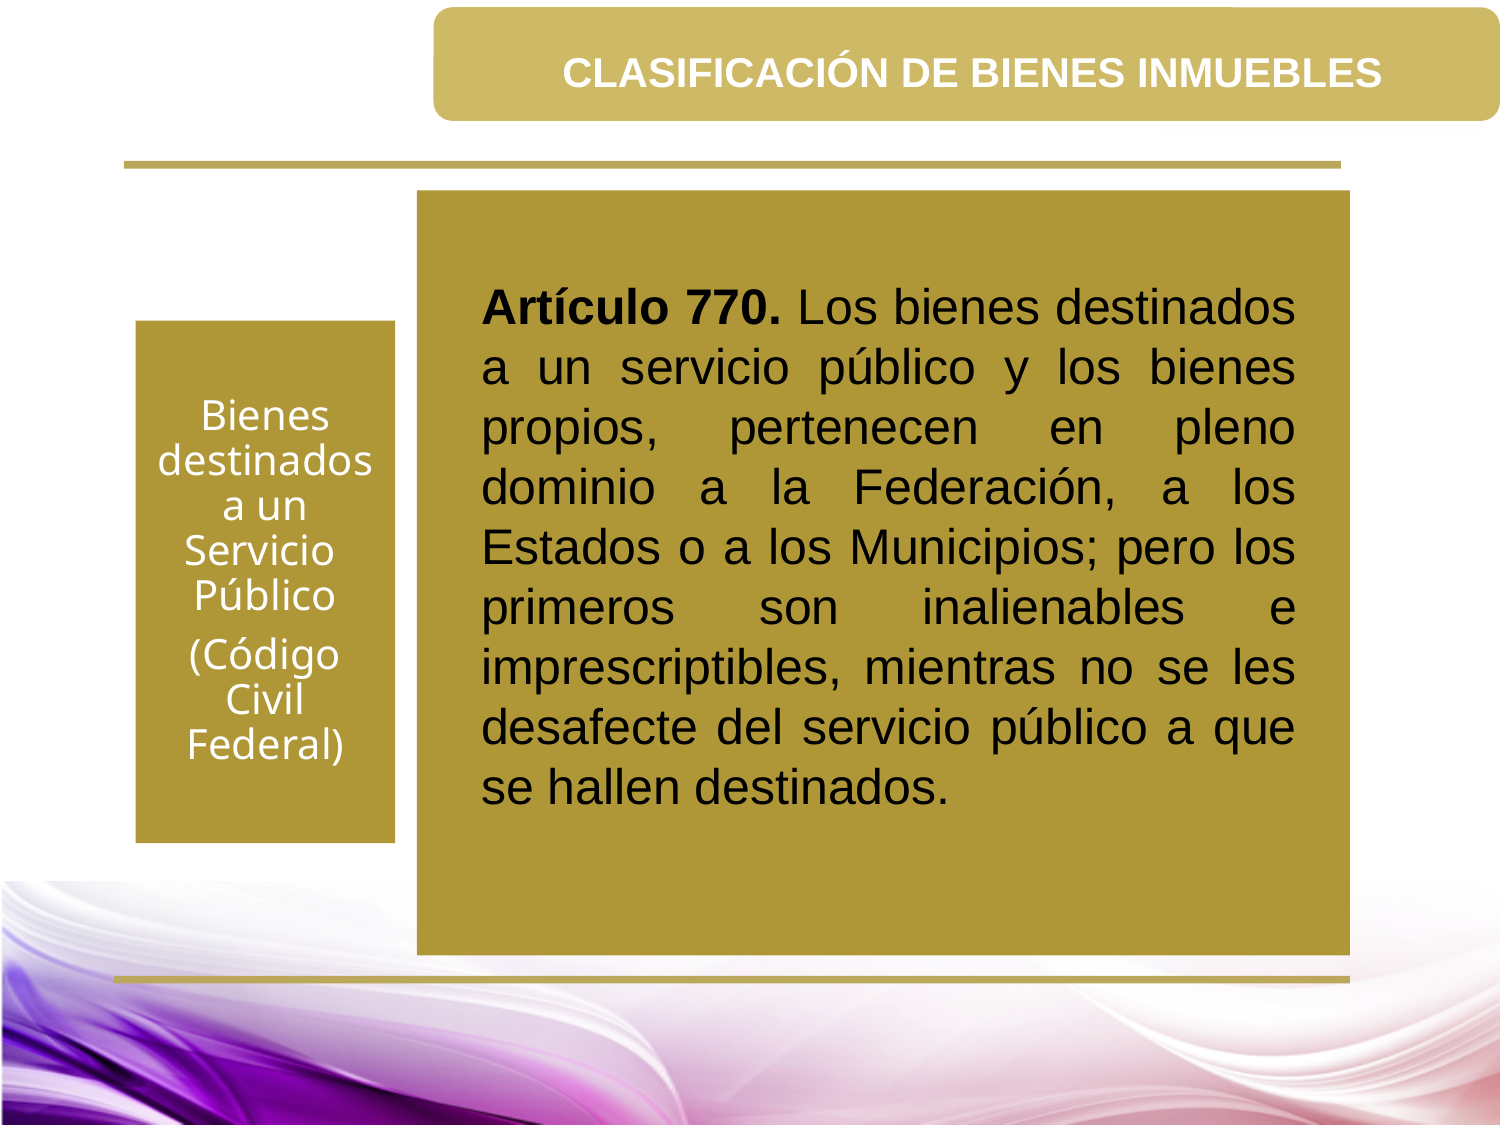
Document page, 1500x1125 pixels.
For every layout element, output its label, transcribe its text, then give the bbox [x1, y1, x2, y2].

text_box CLASIFICACIÓN DE BIENES INMUEBLES [445, 38, 1500, 103]
picture [0, 881, 1500, 1125]
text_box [113, 141, 1351, 1002]
text_box [428, 2, 1500, 126]
